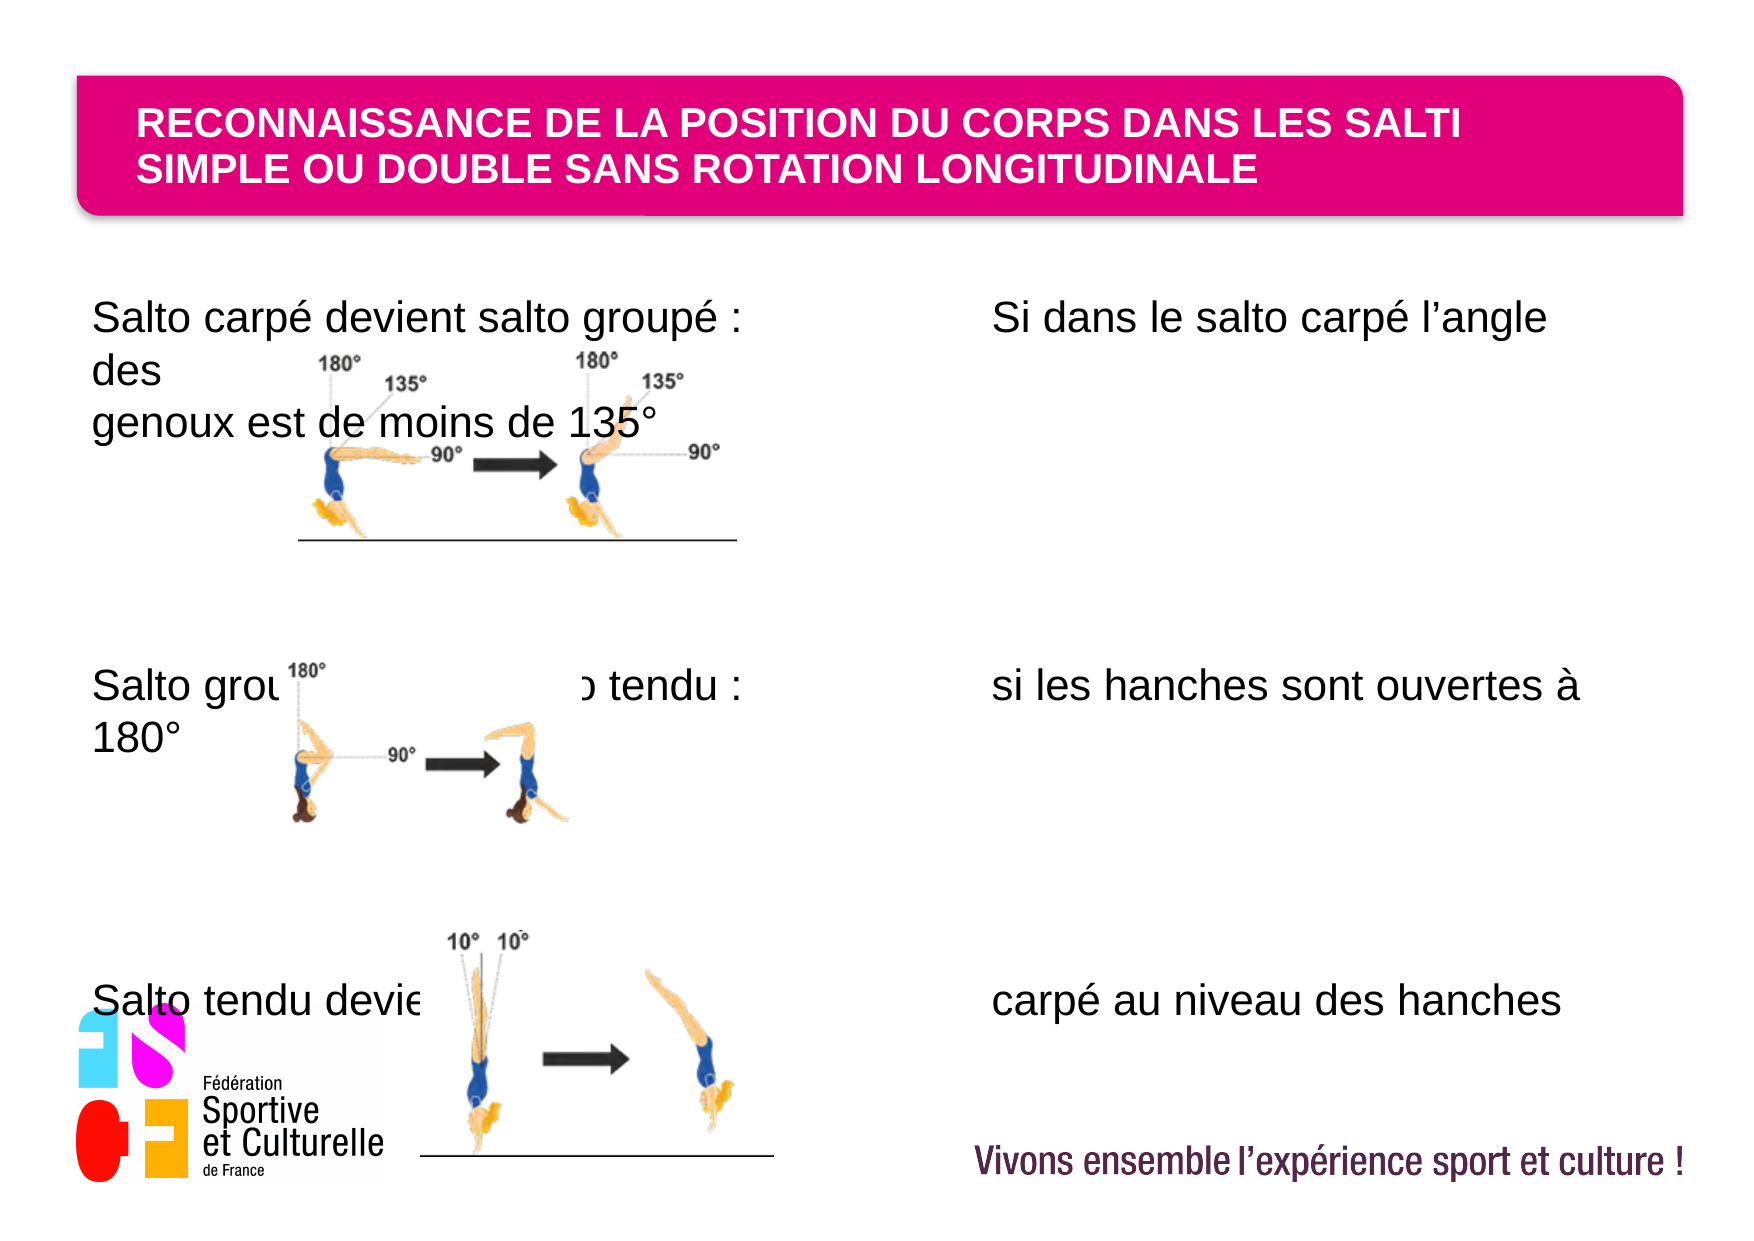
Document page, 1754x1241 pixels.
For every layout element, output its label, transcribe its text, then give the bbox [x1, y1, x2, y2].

text_box Salto carpé devient salto groupé : Si dans le salto carpé l’angle des genoux est de moins de 135° Salto groupé devient salto tendu : si les hanches sont ouvertes à 180° Salto tendu devient salto carpé : carpé au niveau des hanches [76, 281, 1612, 1137]
picture [298, 347, 737, 544]
title Reconnaissance de la position du corps dans les salti simple ou double sans rotation longitudinale [76, 75, 1684, 216]
picture [974, 1144, 1682, 1182]
picture [420, 929, 775, 1157]
picture [278, 660, 582, 835]
picture [76, 1137, 383, 1182]
